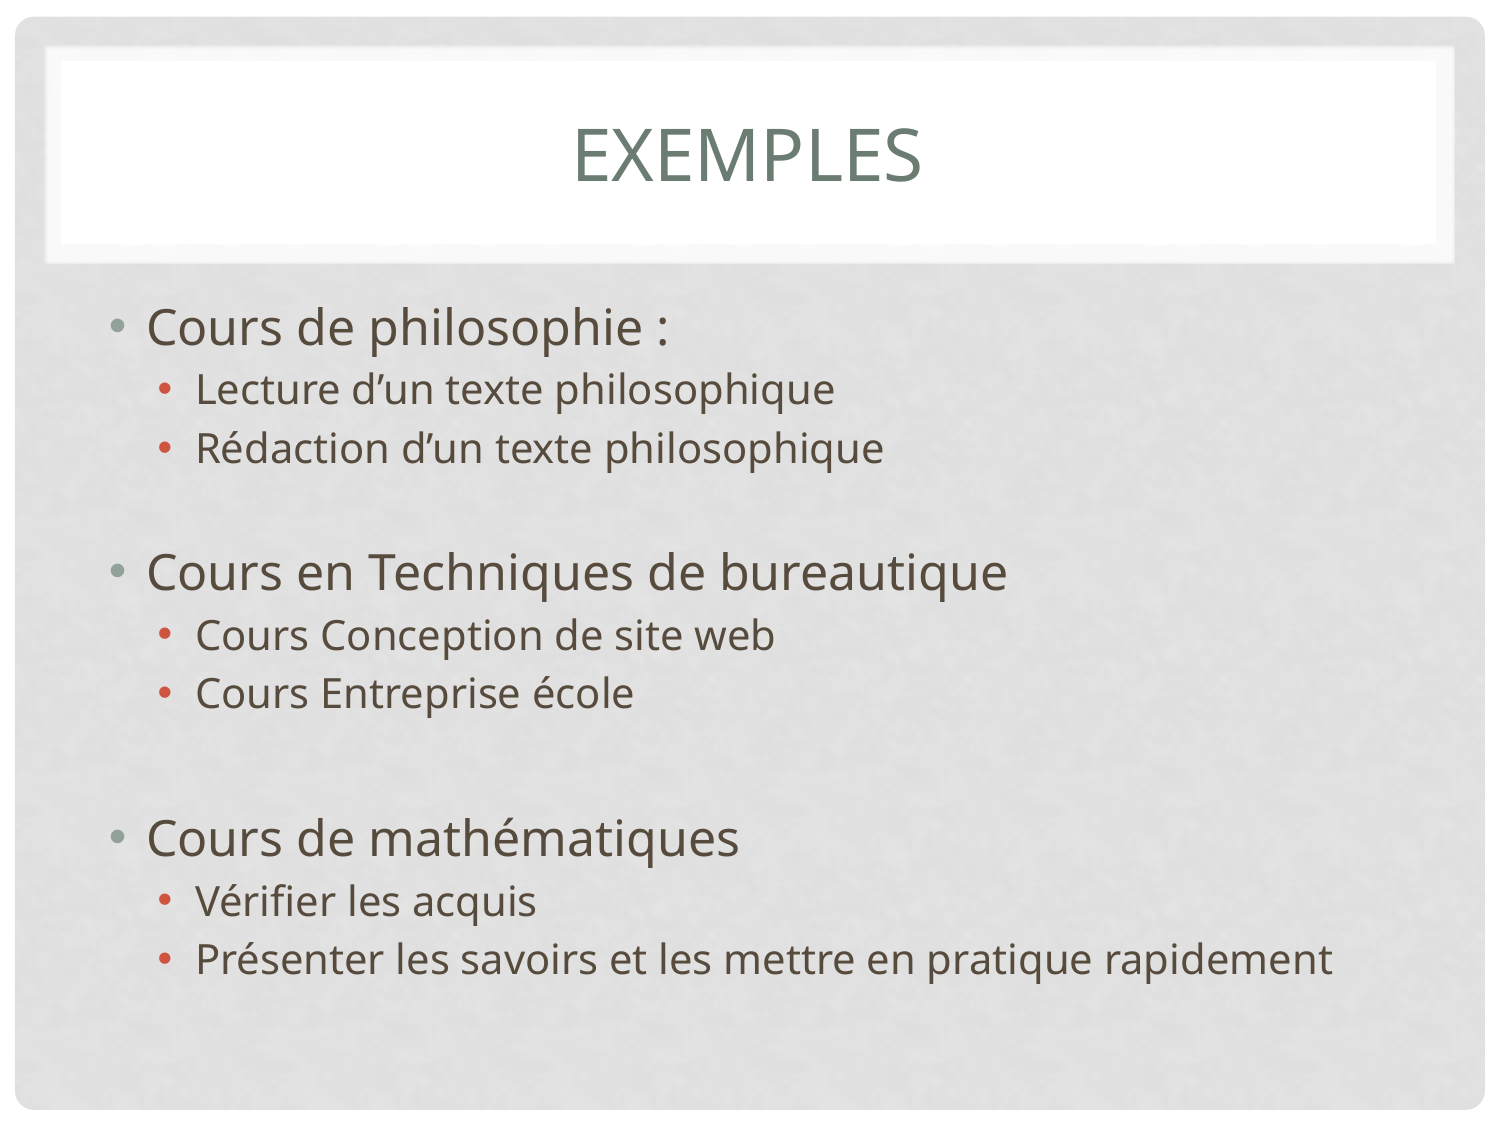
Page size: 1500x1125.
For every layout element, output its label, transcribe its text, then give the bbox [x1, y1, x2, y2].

title Exemples [69, 66, 1425, 238]
list Cours de philosophie : Lecture d’un texte philosophique Rédaction d’un texte philosophique Cours en Techniques de bureautique Cours Conception de site web Cours Entreprise école Cours de mathématiques Vérifier les acquis Présenter les savoirs et les mettre en pratique rapidement [75, 287, 1425, 1005]
